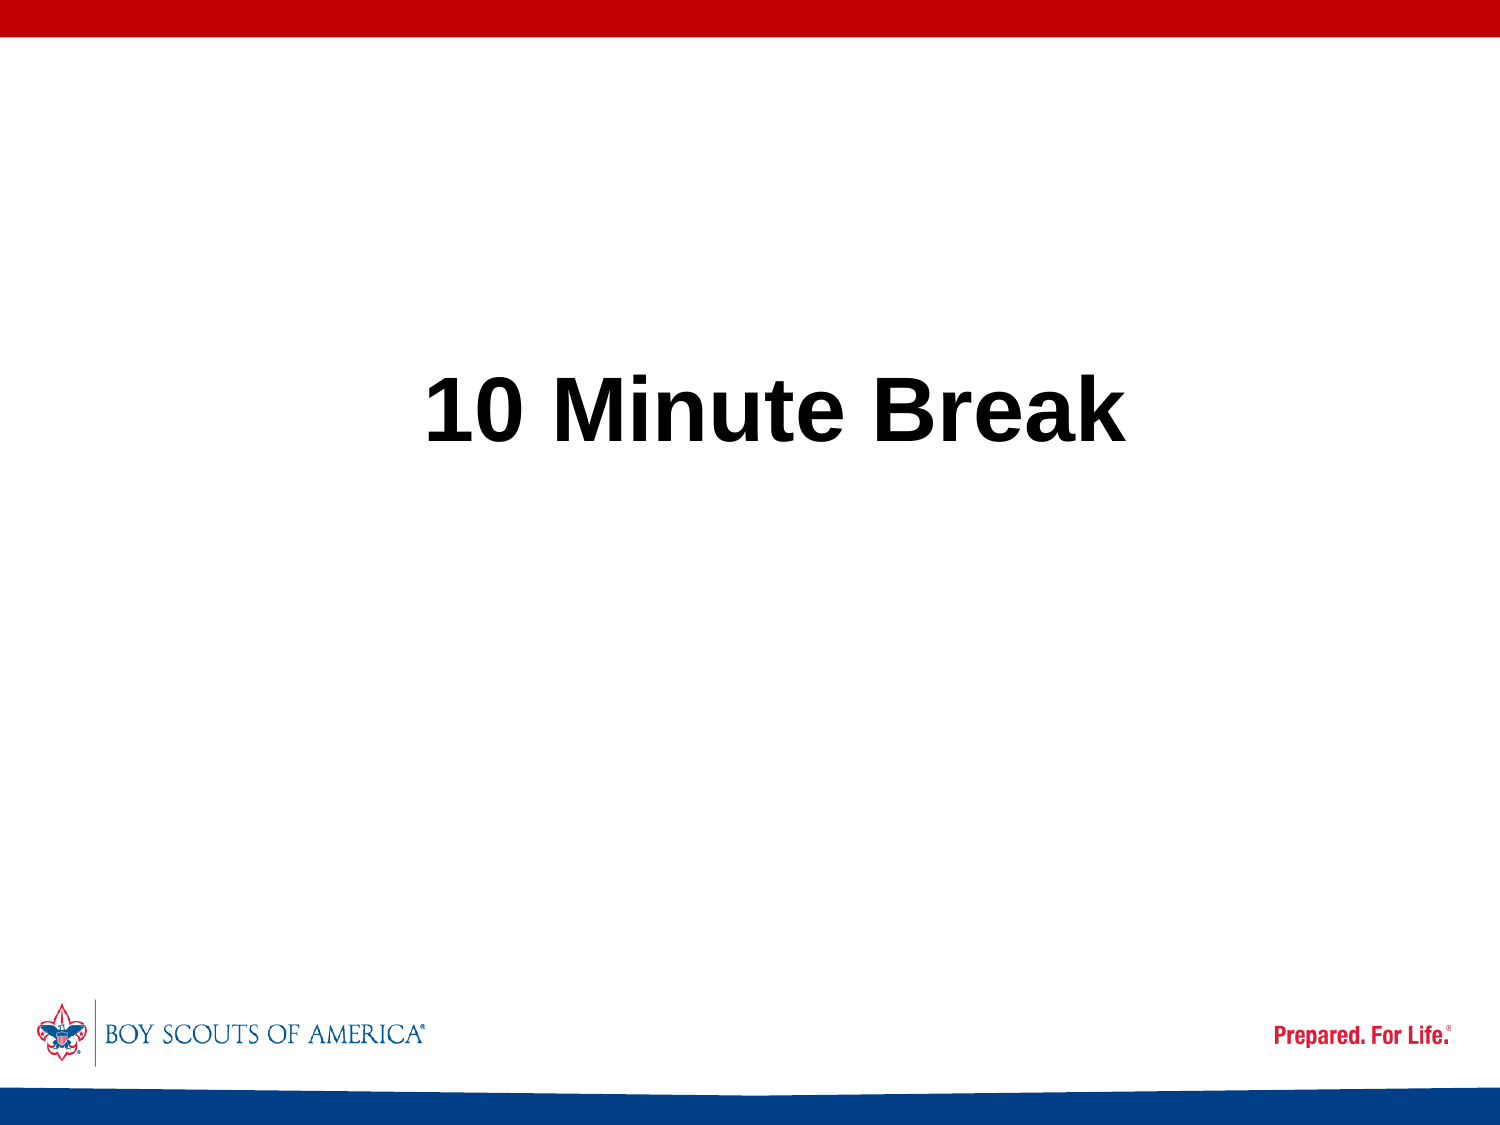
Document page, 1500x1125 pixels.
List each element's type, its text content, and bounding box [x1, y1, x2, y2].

picture [37, 999, 425, 1067]
title 10 Minute Break [100, 310, 1451, 499]
